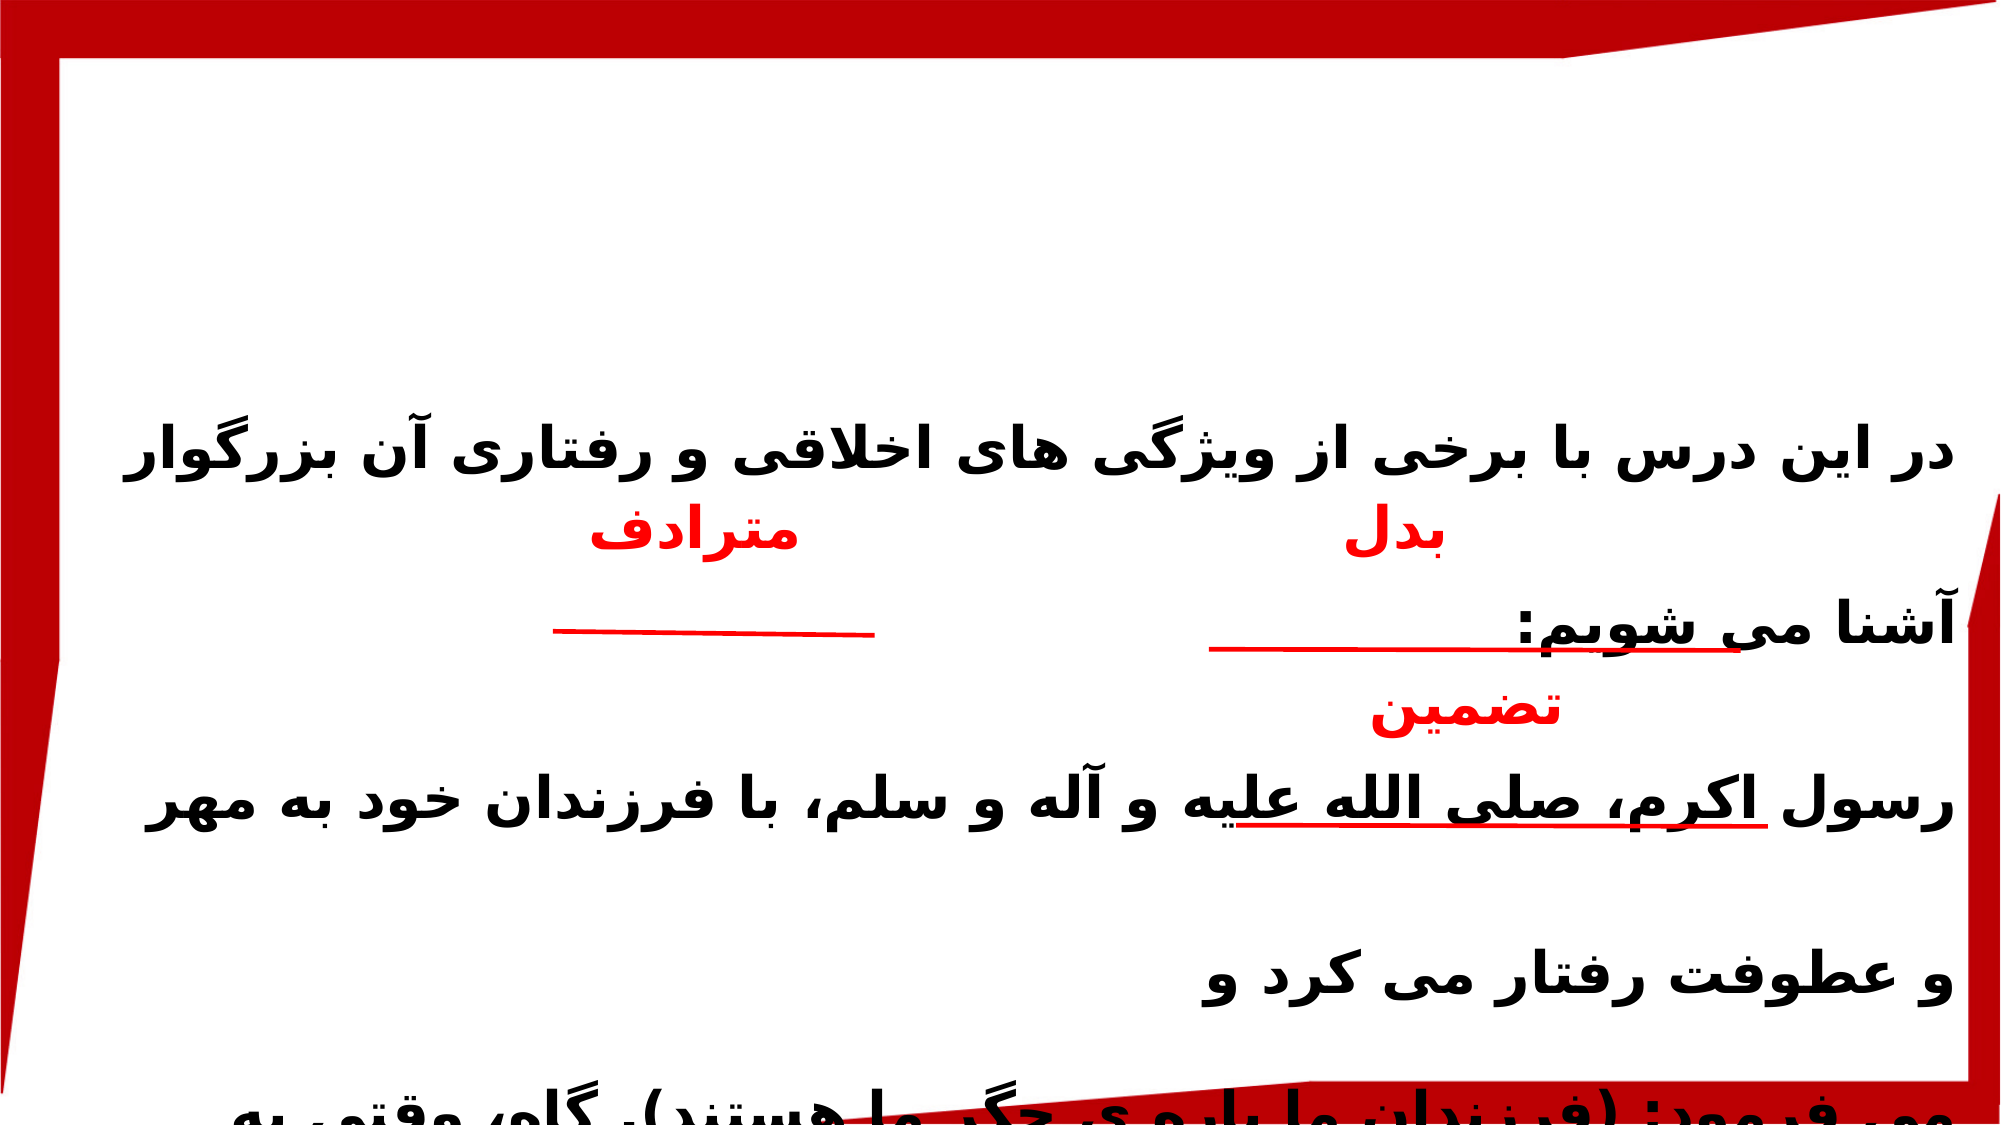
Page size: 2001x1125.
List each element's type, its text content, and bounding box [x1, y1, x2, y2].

text_box در این درس با برخی از ویژگی های اخلاقی و رفتاری آن بزرگوار آشنا می شویم: رسول اکرم، صلی الله علیه و آله و سلم، با فرزندان خود به مهر و عطوفت رفتار می کرد و می فرمود: (فرزندان ما پاره ی جگر ما هستند). گاه، وقتی به سجده می رفت، حسن (ع) و حسین (ع) برگردن و پشتش می نشستند و او چندان در سجده می ماند تا آنان پایین بیایند وگاهی [80, 297, 1973, 1125]
text_box مترادف [573, 482, 932, 568]
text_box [552, 631, 875, 636]
text_box تضمین [1354, 658, 1713, 744]
picture [0, 0, 2001, 1125]
text_box بدل [1327, 482, 1686, 568]
